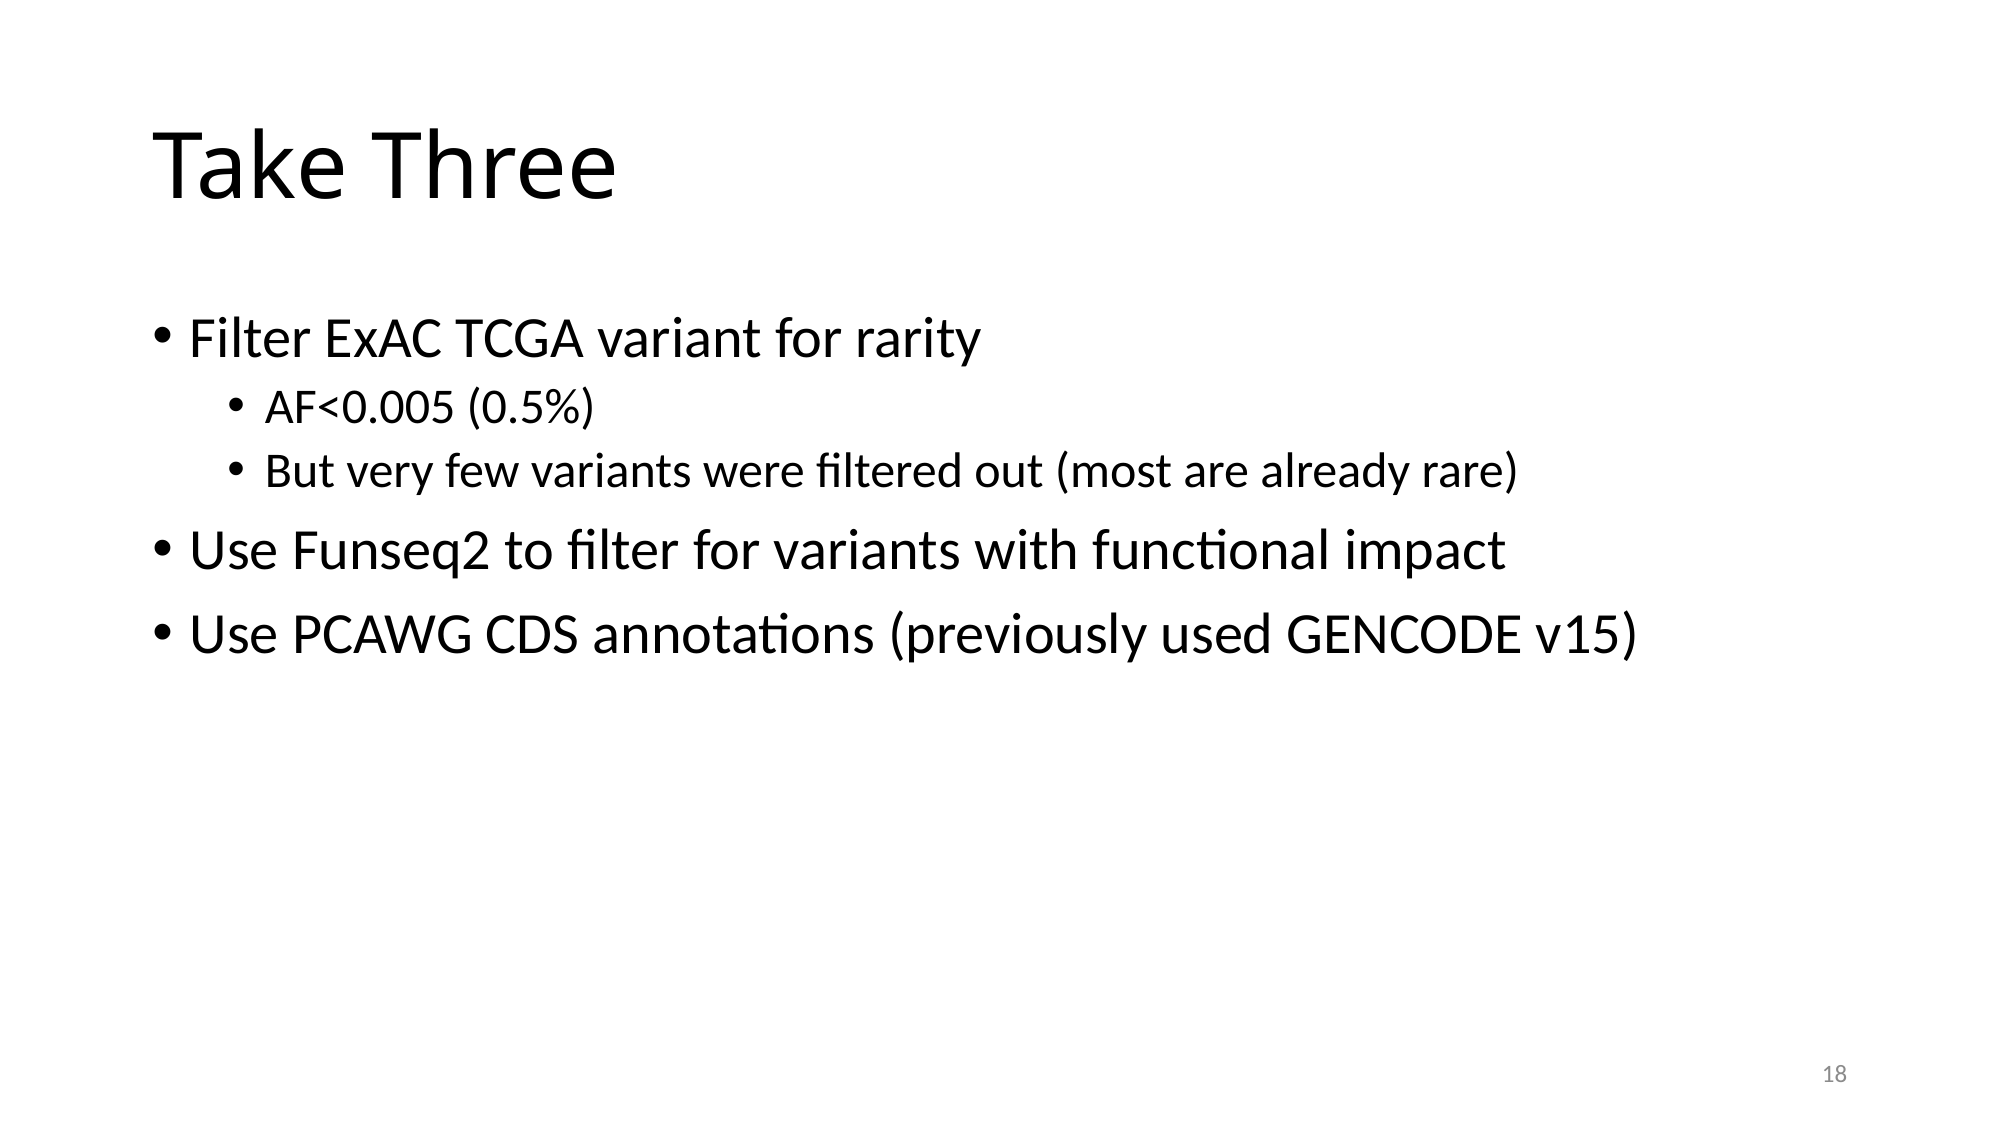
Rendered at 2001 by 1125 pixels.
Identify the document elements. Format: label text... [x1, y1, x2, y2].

slide_number 18 [1412, 1042, 1863, 1103]
title Take Three [137, 59, 1863, 278]
list Filter ExAC TCGA variant for rarity AF<0.005 (0.5%) But very few variants were filtered out (most are already rare) Use Funseq2 to filter for variants with functional impact Use PCAWG CDS annotations (previously used GENCODE v15) [137, 299, 1863, 1014]
